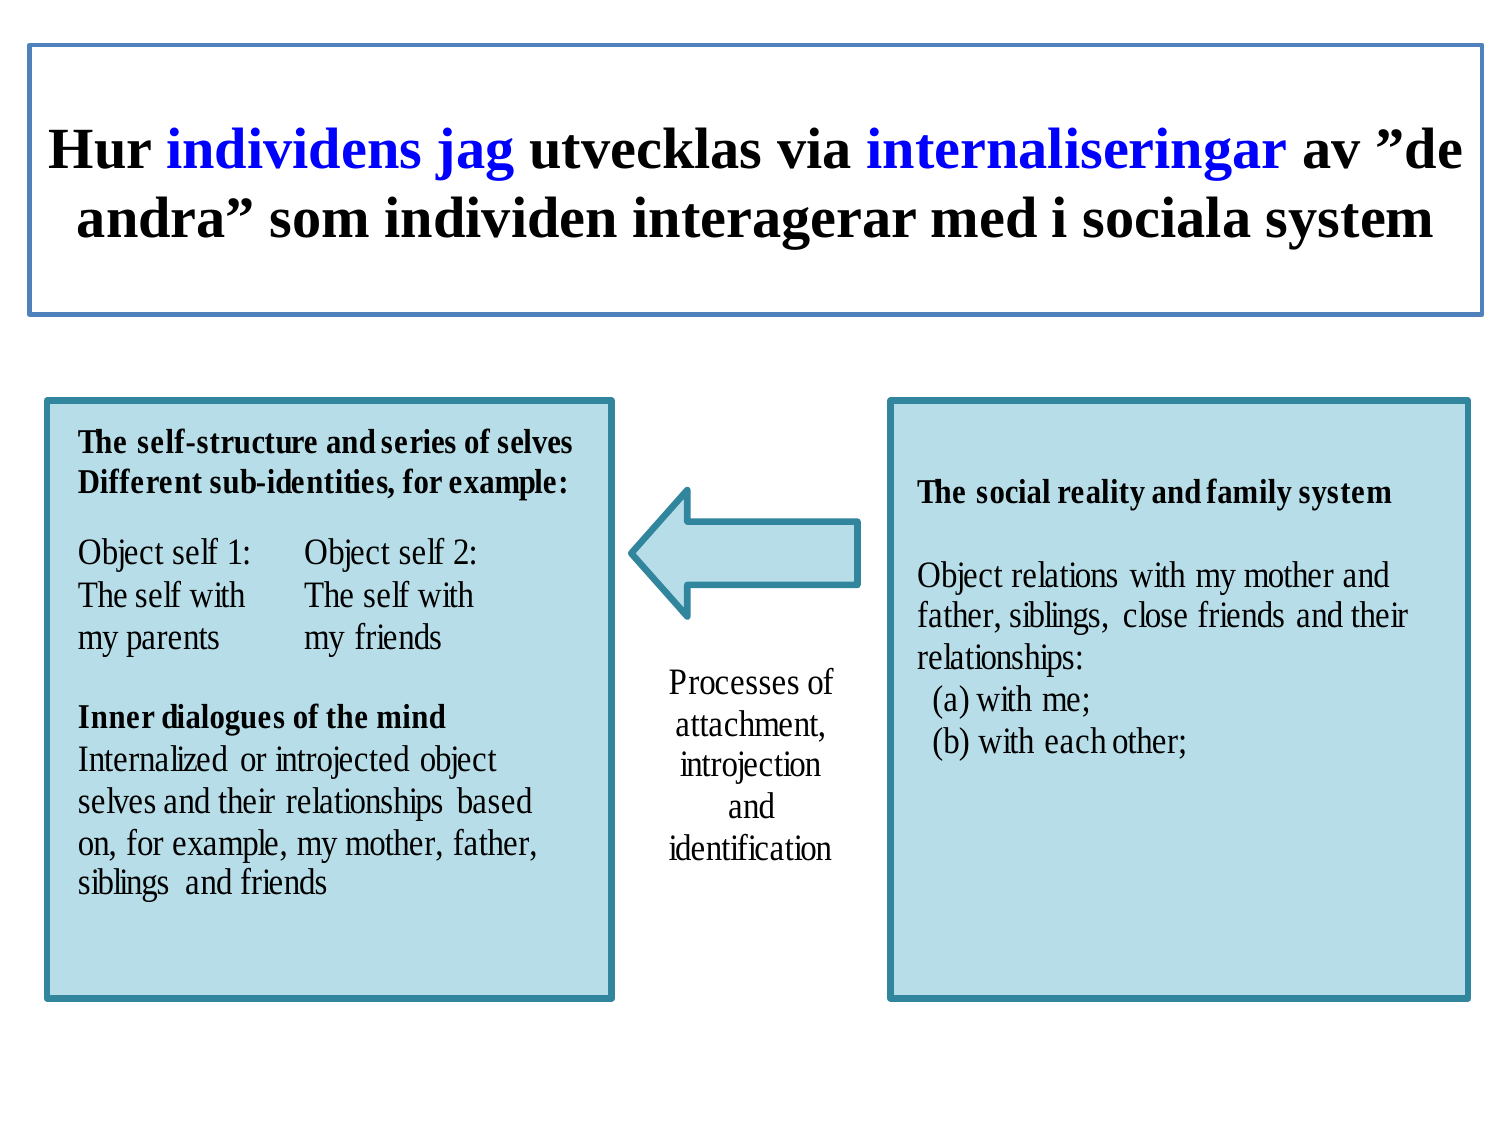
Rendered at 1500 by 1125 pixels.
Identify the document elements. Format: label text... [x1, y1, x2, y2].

title Hur individens jag utvecklas via internaliseringar av ”de andra” som individen interagerar med i sociala system [27, 43, 1484, 317]
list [0, 349, 1500, 1048]
